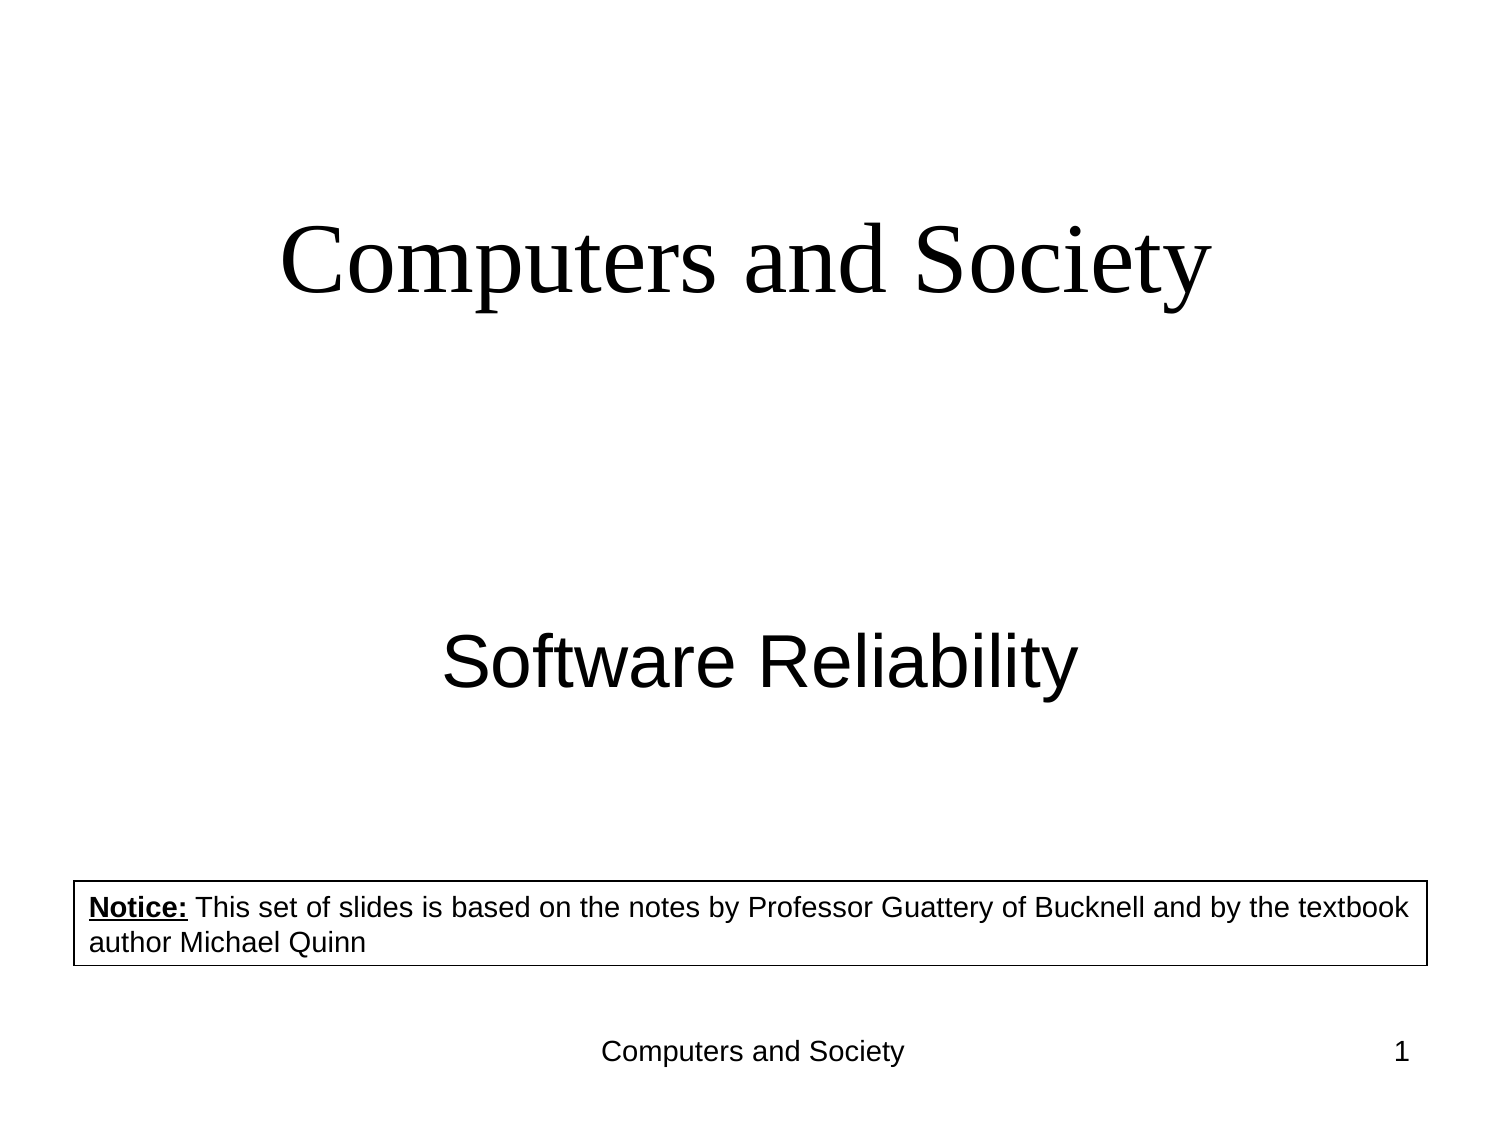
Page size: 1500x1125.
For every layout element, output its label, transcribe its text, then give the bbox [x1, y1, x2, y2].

text_box Notice: This set of slides is based on the notes by Professor Guattery of Bucknell and by the textbook author Michael Quinn [73, 880, 1428, 966]
title Software Reliability [84, 563, 1436, 751]
text_box Computers and Society [265, 184, 1229, 320]
footer Computers and Society [440, 1024, 1067, 1103]
slide_number 1 [1074, 1024, 1426, 1103]
